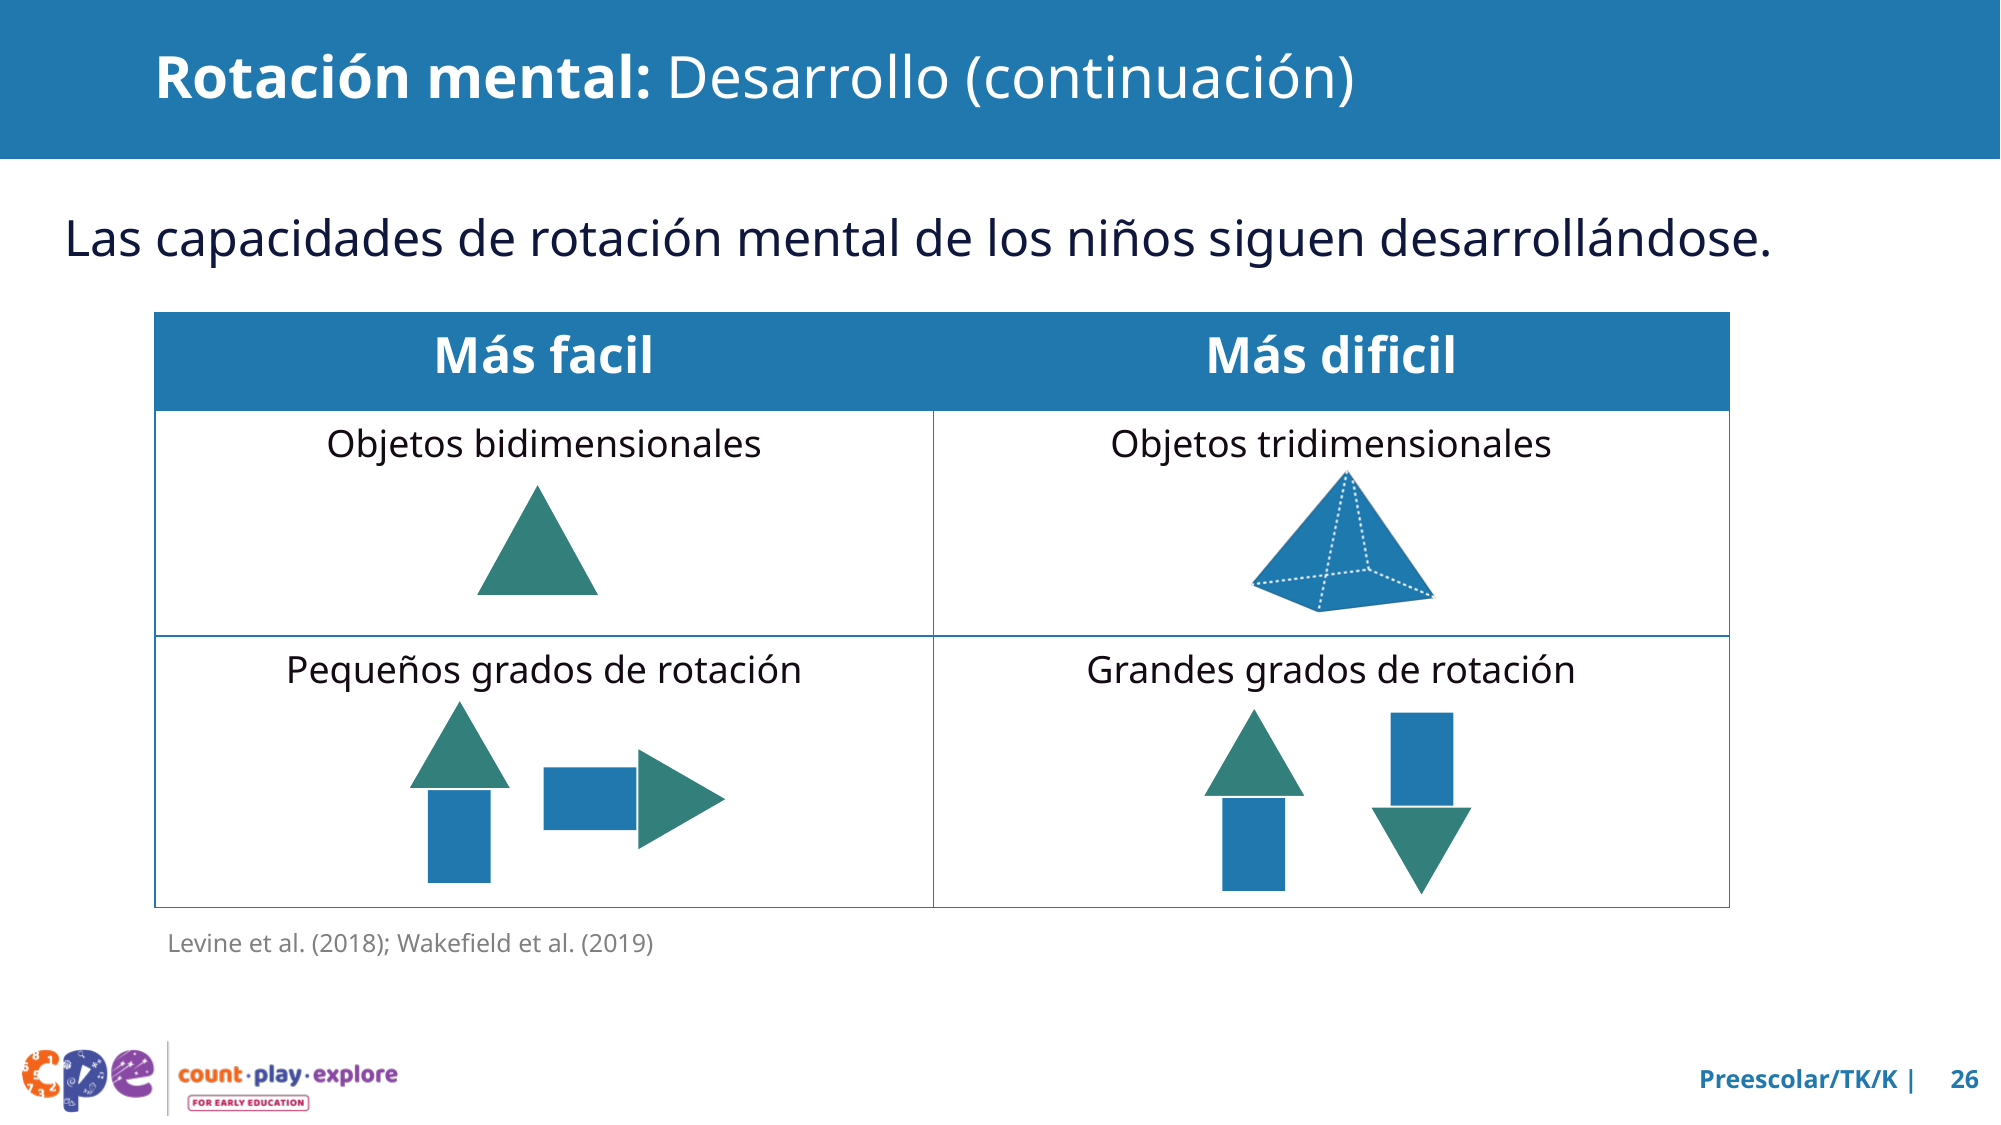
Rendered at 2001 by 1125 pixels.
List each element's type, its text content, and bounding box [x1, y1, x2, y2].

table_cell Objetos bidimensionales [156, 411, 933, 635]
title Rotación mental: Desarrollo (continuación) [139, 41, 1917, 125]
list Las capacidades de rotación mental de los niños siguen desarrollándose. [49, 205, 2000, 310]
table_cell Pequeños grados de rotación [156, 637, 933, 907]
table_header Más facil [156, 313, 933, 409]
table_cell Grandes grados de rotación [934, 637, 1729, 907]
table_cell Objetos tridimensionales [934, 411, 1729, 635]
text_box Levine et al. (2018); Wakefield et al. (2019) [152, 919, 1280, 965]
picture [22, 1041, 398, 1116]
table_header Más dificil [934, 313, 1729, 409]
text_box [407, 461, 1474, 897]
